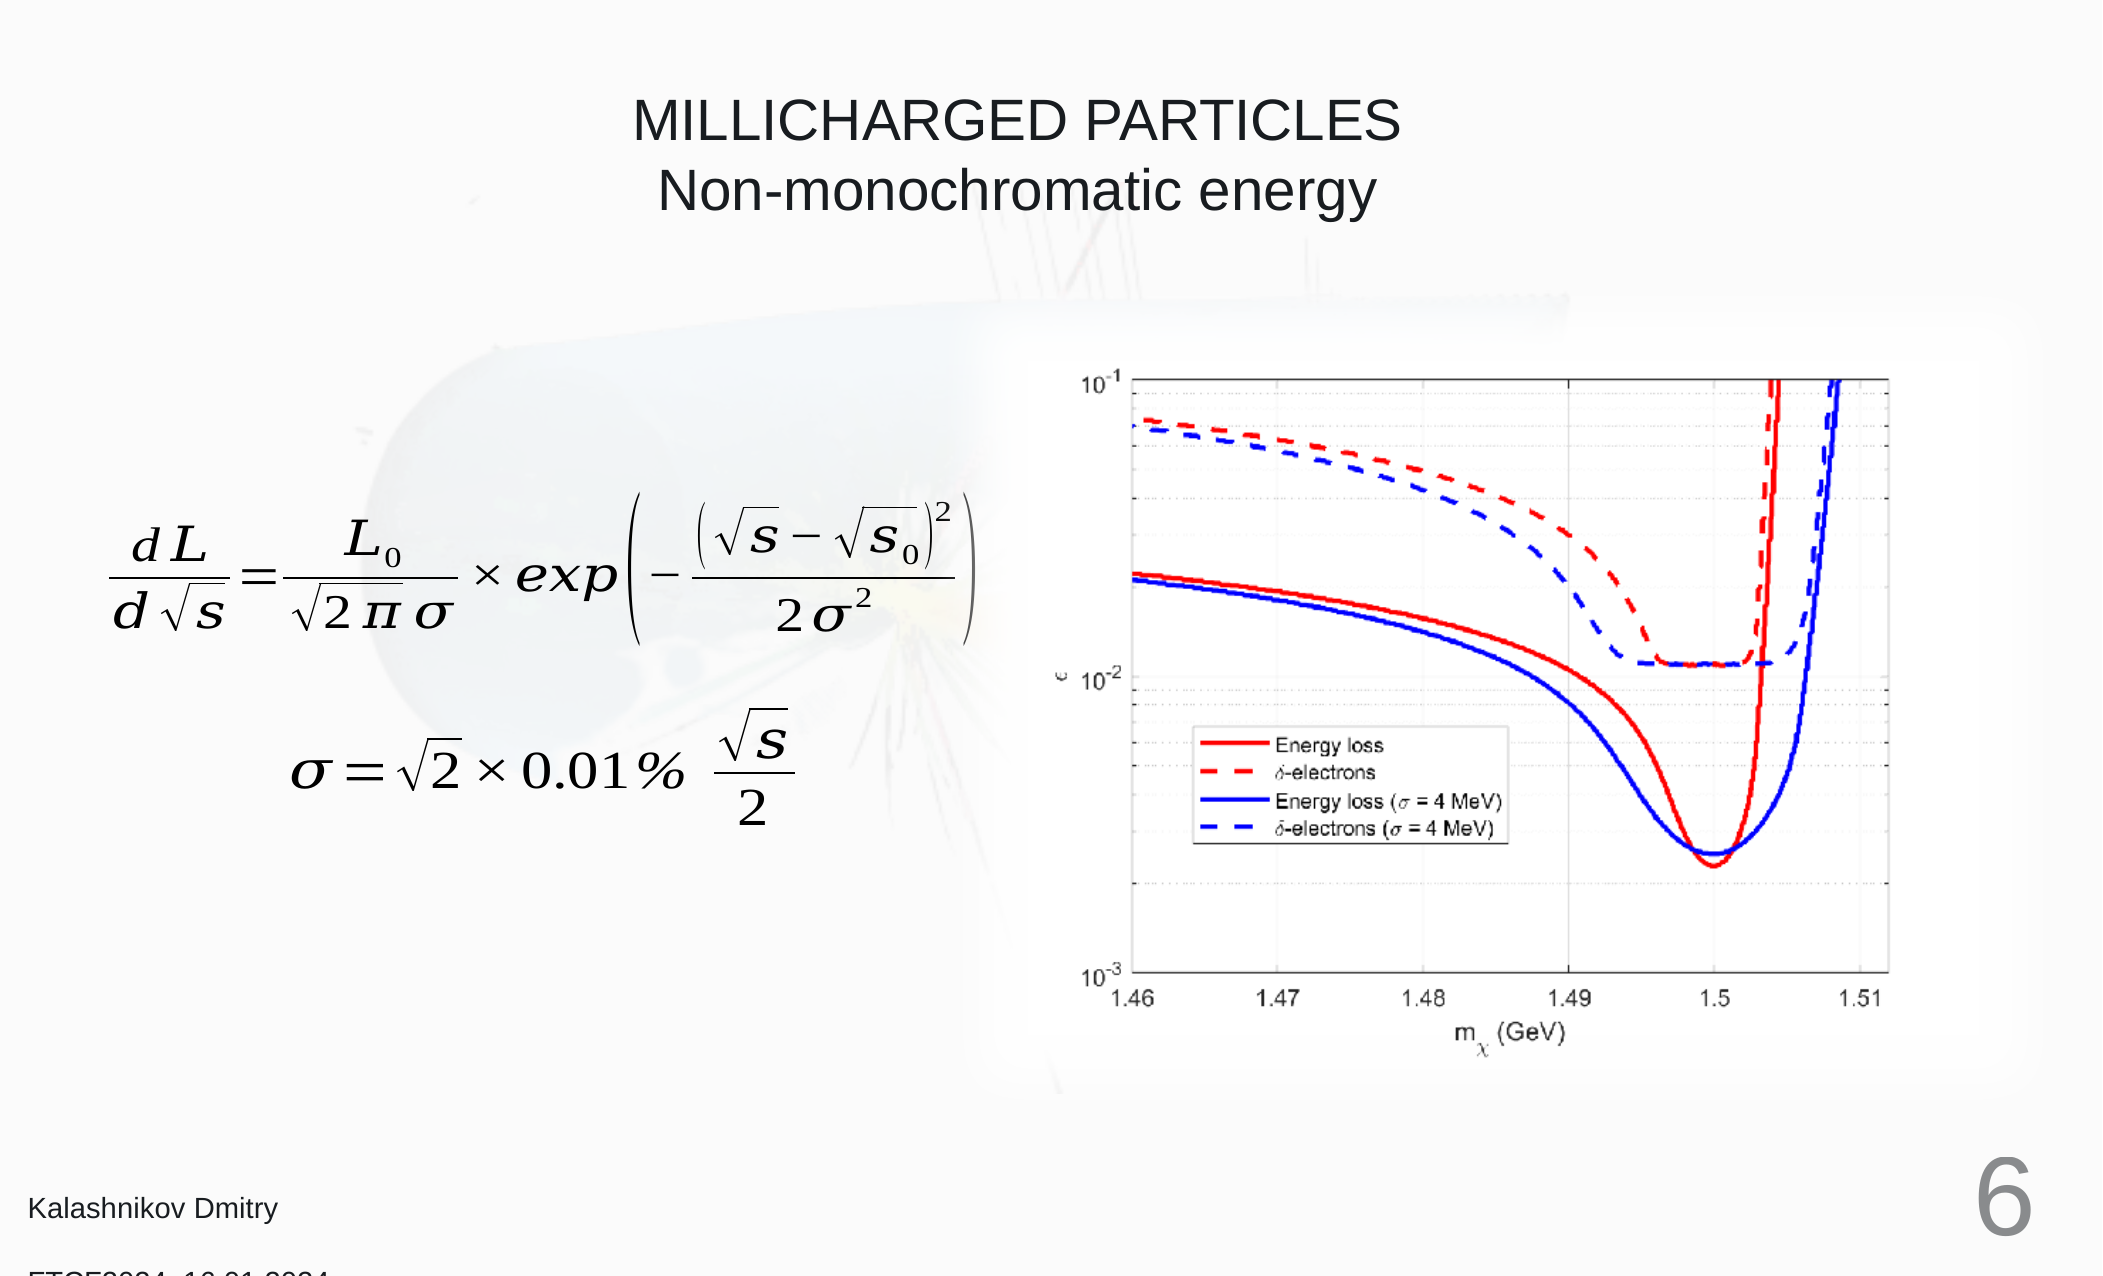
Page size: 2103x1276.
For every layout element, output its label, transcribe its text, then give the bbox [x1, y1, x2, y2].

text_box MILLICHARGED PARTICLES Non-monochromatic energy [558, 75, 1478, 230]
text_box Kalashnikov Dmitry FTCF2024 16.01.2024 [12, 1179, 351, 1276]
picture [928, 261, 2079, 1137]
text_box [49, 73, 2053, 1202]
text_box 6 [1958, 1145, 2051, 1266]
